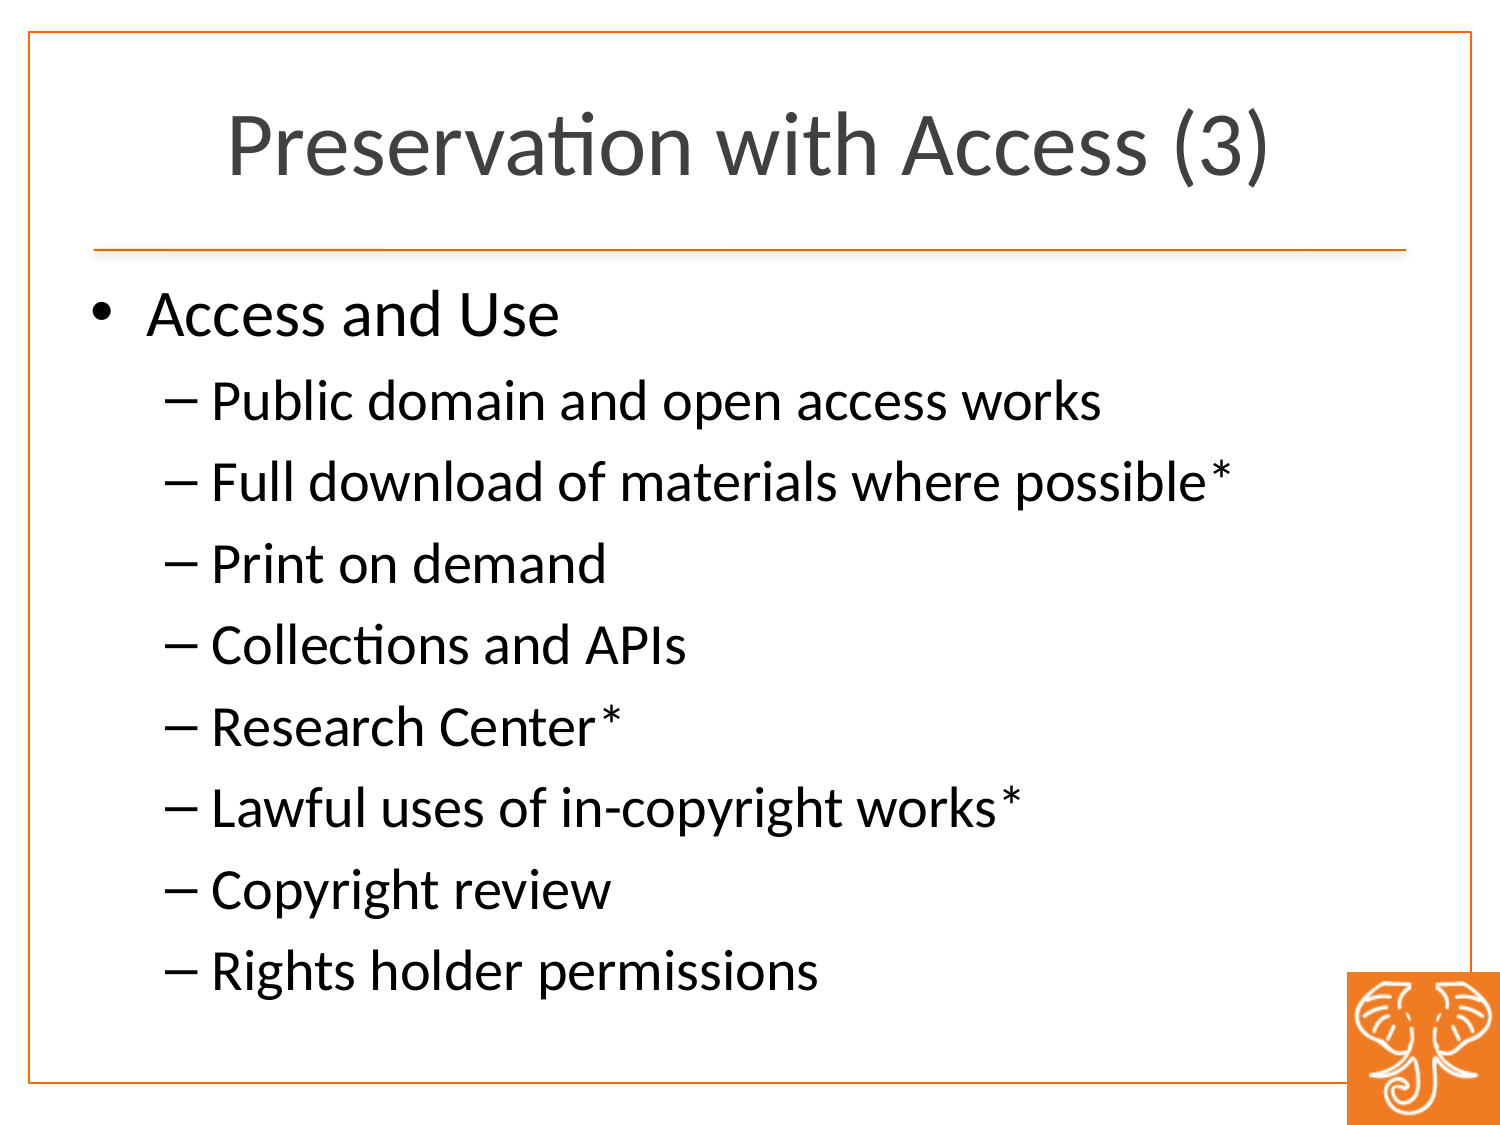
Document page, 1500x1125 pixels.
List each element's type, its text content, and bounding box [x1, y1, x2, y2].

title Preservation with Access (3) [75, 45, 1425, 233]
list Access and Use Public domain and open access works Full download of materials where possible* Print on demand Collections and APIs Research Center* Lawful uses of in-copyright works* Copyright review Rights holder permissions [75, 262, 1425, 1066]
picture [1347, 972, 1500, 1125]
